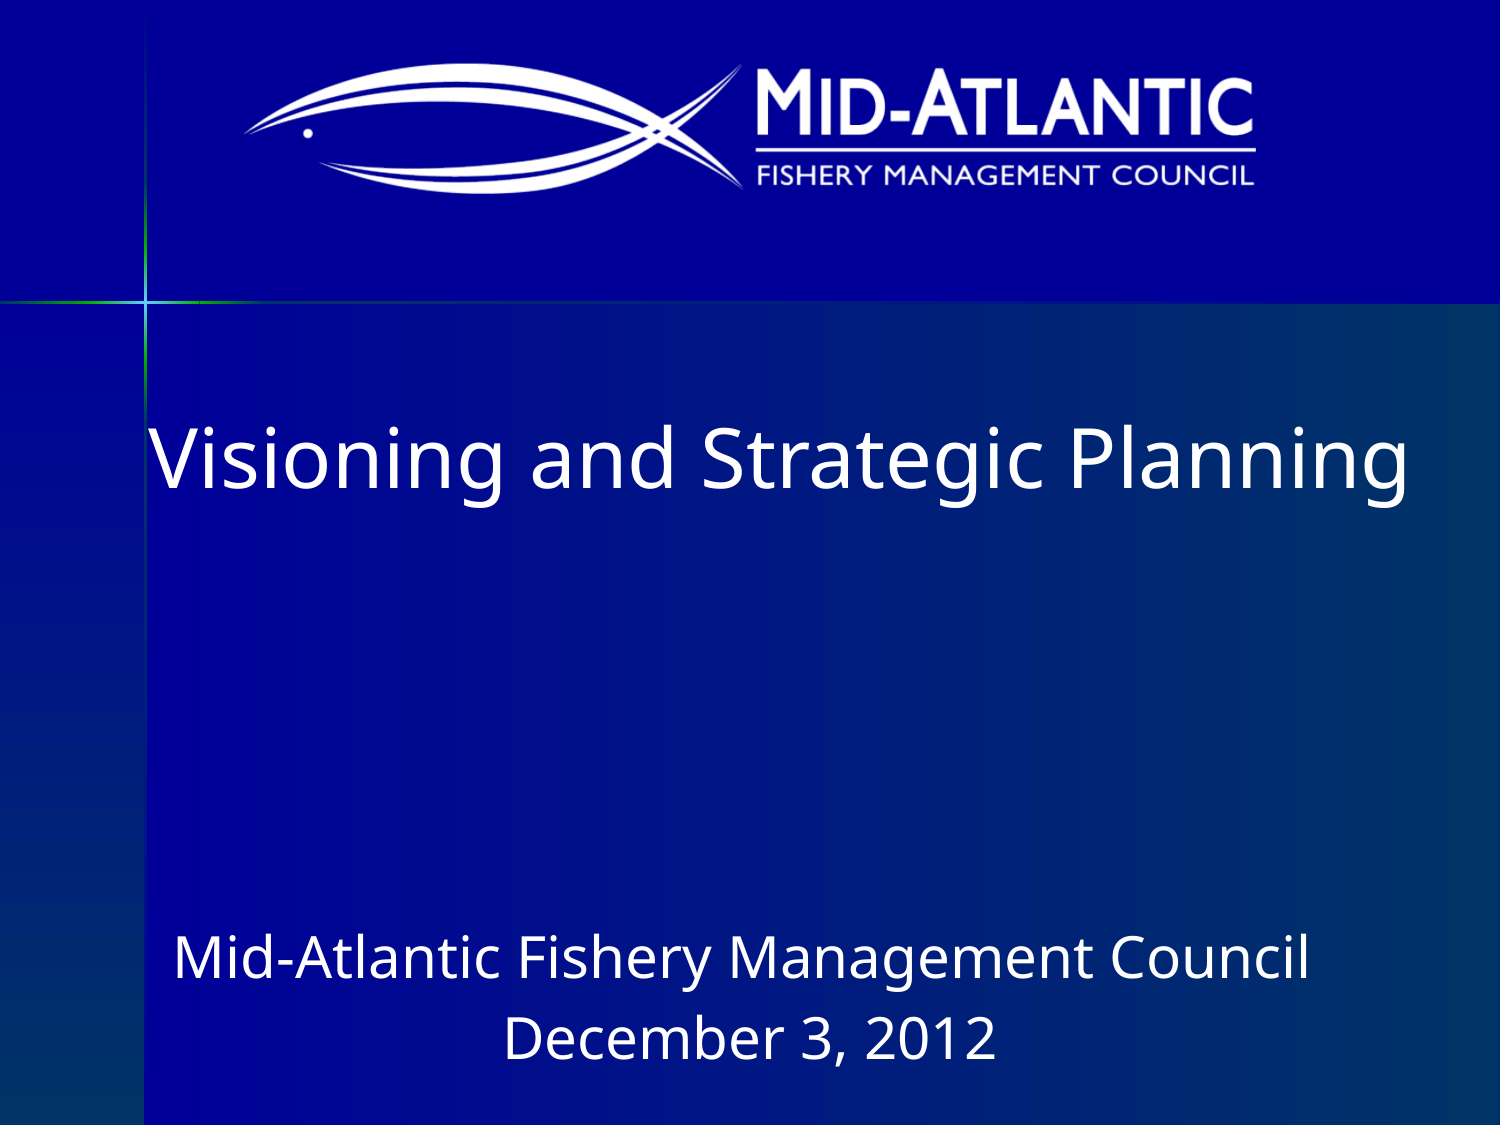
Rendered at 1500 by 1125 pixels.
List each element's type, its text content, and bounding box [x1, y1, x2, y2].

picture [236, 43, 1264, 215]
title Visioning and Strategic Planning [62, 312, 1500, 513]
subtitle Mid-Atlantic Fishery Management Council December 3, 2012 [0, 912, 1500, 1025]
